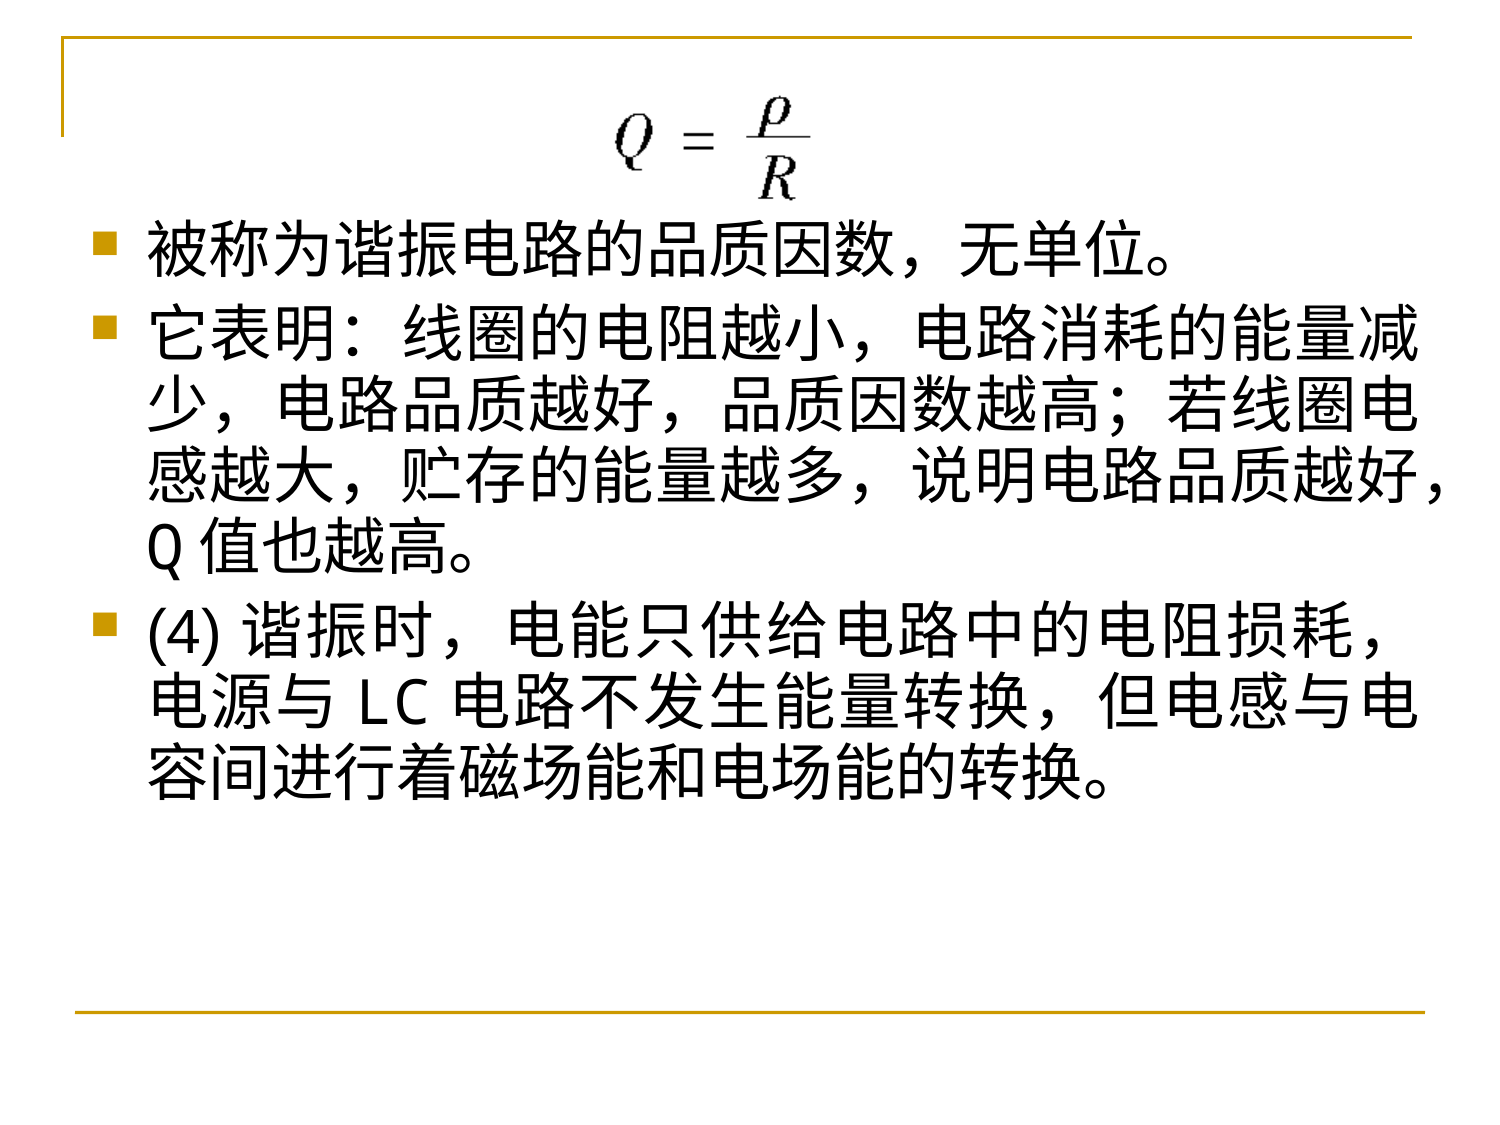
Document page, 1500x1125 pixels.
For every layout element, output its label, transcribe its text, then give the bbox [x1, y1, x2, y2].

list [596, 90, 821, 208]
list 被称为谐振电路的品质因数，无单位。 它表明：线圈的电阻越小，电路消耗的能量减少，电路品质越好，品质因数越高；若线圈电感越大，贮存的能量越多，说明电路品质越好，Q值也越高。 (4)谐振时，电能只供给电路中的电阻损耗，电源与LC电路不发生能量转换，但电感与电容间进行着磁场能和电场能的转换。 [74, 207, 1436, 1036]
